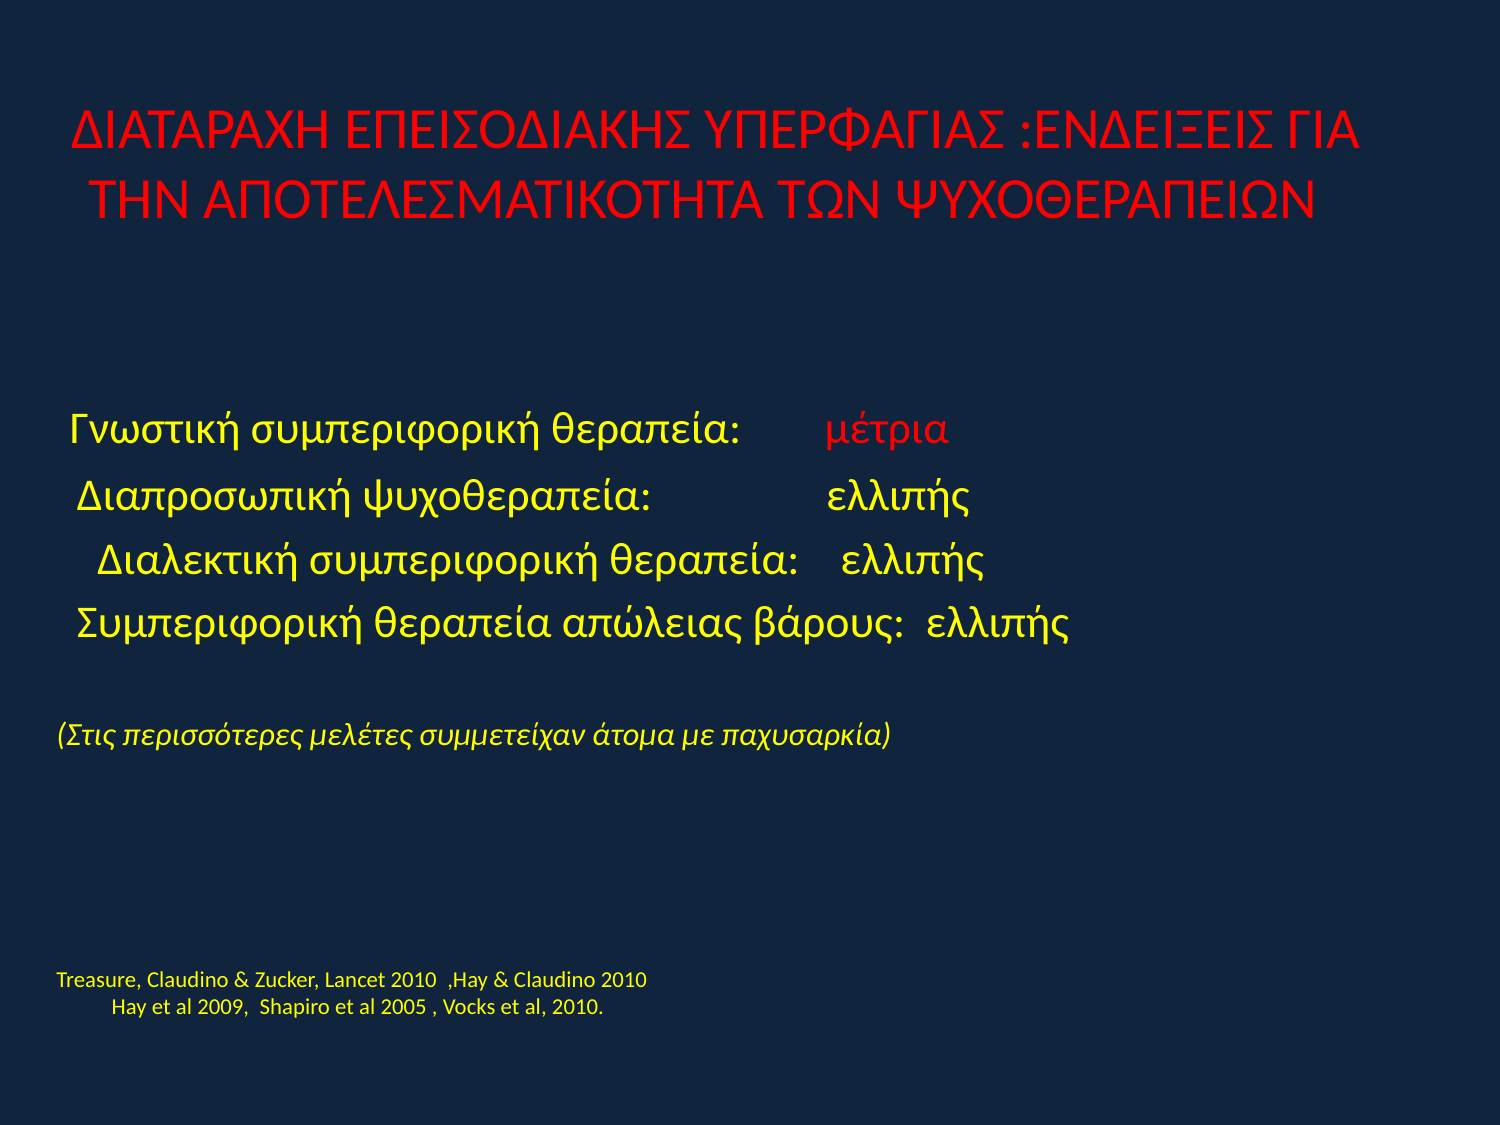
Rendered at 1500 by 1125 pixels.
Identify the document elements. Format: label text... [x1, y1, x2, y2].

title ΔΙΑΤΑΡΑΧΗ ΕΠΕΙΣΟΔΙΑΚΗΣ ΥΠΕΡΦΑΓΙΑΣ :ΕΝΔΕΙΞΕΙΣ ΓΙΑ ΤΗΝ ΑΠΟΤΕΛΕΣΜΑΤΙΚΟΤΗΤΑ ΤΩΝ ΨΥΧΟΘΕΡΑΠΕΙΩΝ [41, 66, 1392, 254]
list Γνωστική συμπεριφορική θεραπεία: μέτρια Διαπροσωπική ψυχοθεραπεία: ελλιπής Διαλεκτική συμπεριφορική θεραπεία: ελλιπής Συμπεριφορική θεραπεία απώλειας βάρους: ελλιπής (Στις περισσότερες μελέτες συμμετείχαν άτομα με παχυσαρκία) Treasure, Claudino & Zucker, Lancet 2010 ,Hay & Claudino 2010 Hay et al 2009, Shapiro et al 2005 , Vocks et al, 2010. [41, 290, 1465, 1034]
